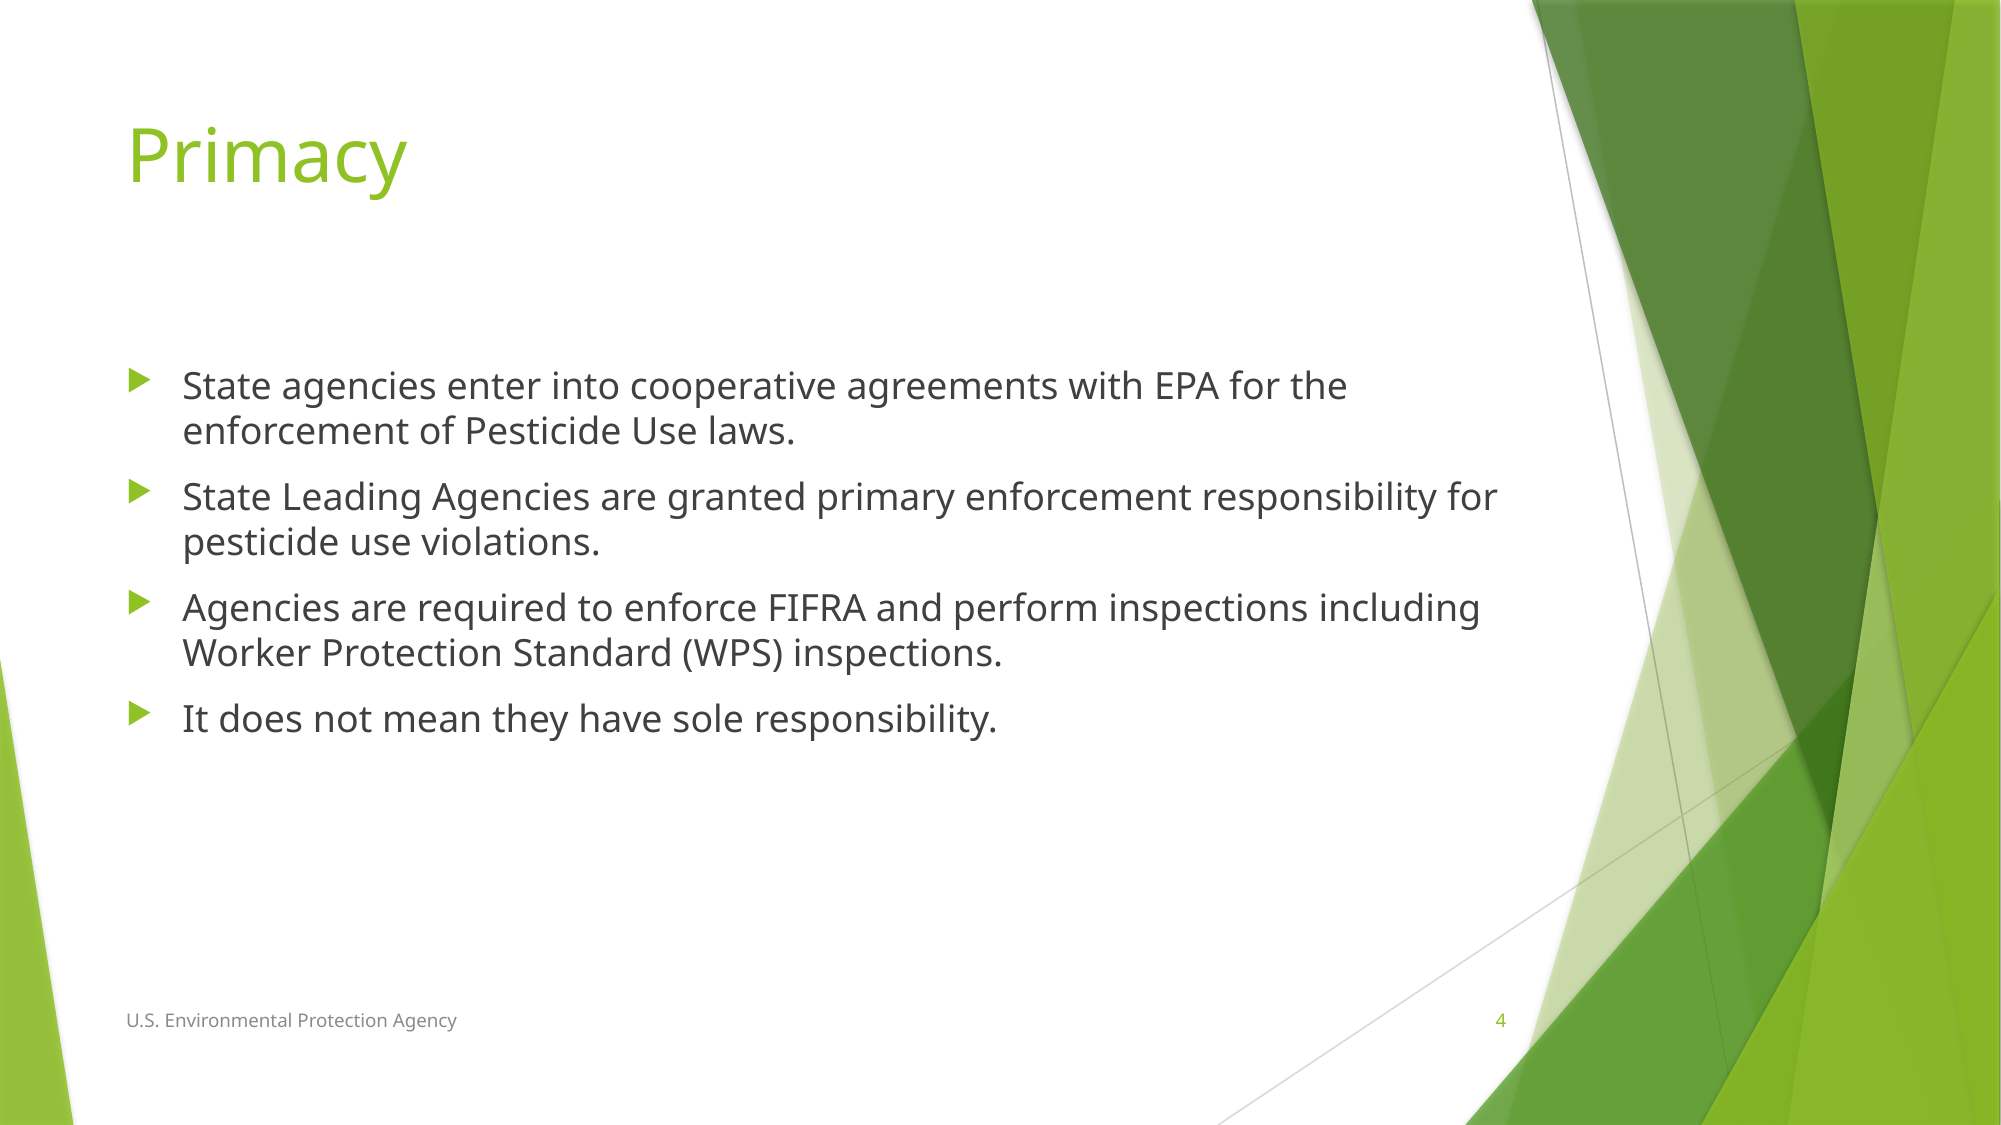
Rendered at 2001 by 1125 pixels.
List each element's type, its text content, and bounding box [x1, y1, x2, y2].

title Primacy [111, 99, 1522, 317]
list State agencies enter into cooperative agreements with EPA for the enforcement of Pesticide Use laws. State Leading Agencies are granted primary enforcement responsibility for pesticide use violations. Agencies are required to enforce FIFRA and perform inspections including Worker Protection Standard (WPS) inspections. It does not mean they have sole responsibility. [111, 354, 1522, 992]
footer U.S. Environmental Protection Agency [111, 991, 1145, 1051]
slide_number 4 [1409, 991, 1522, 1051]
